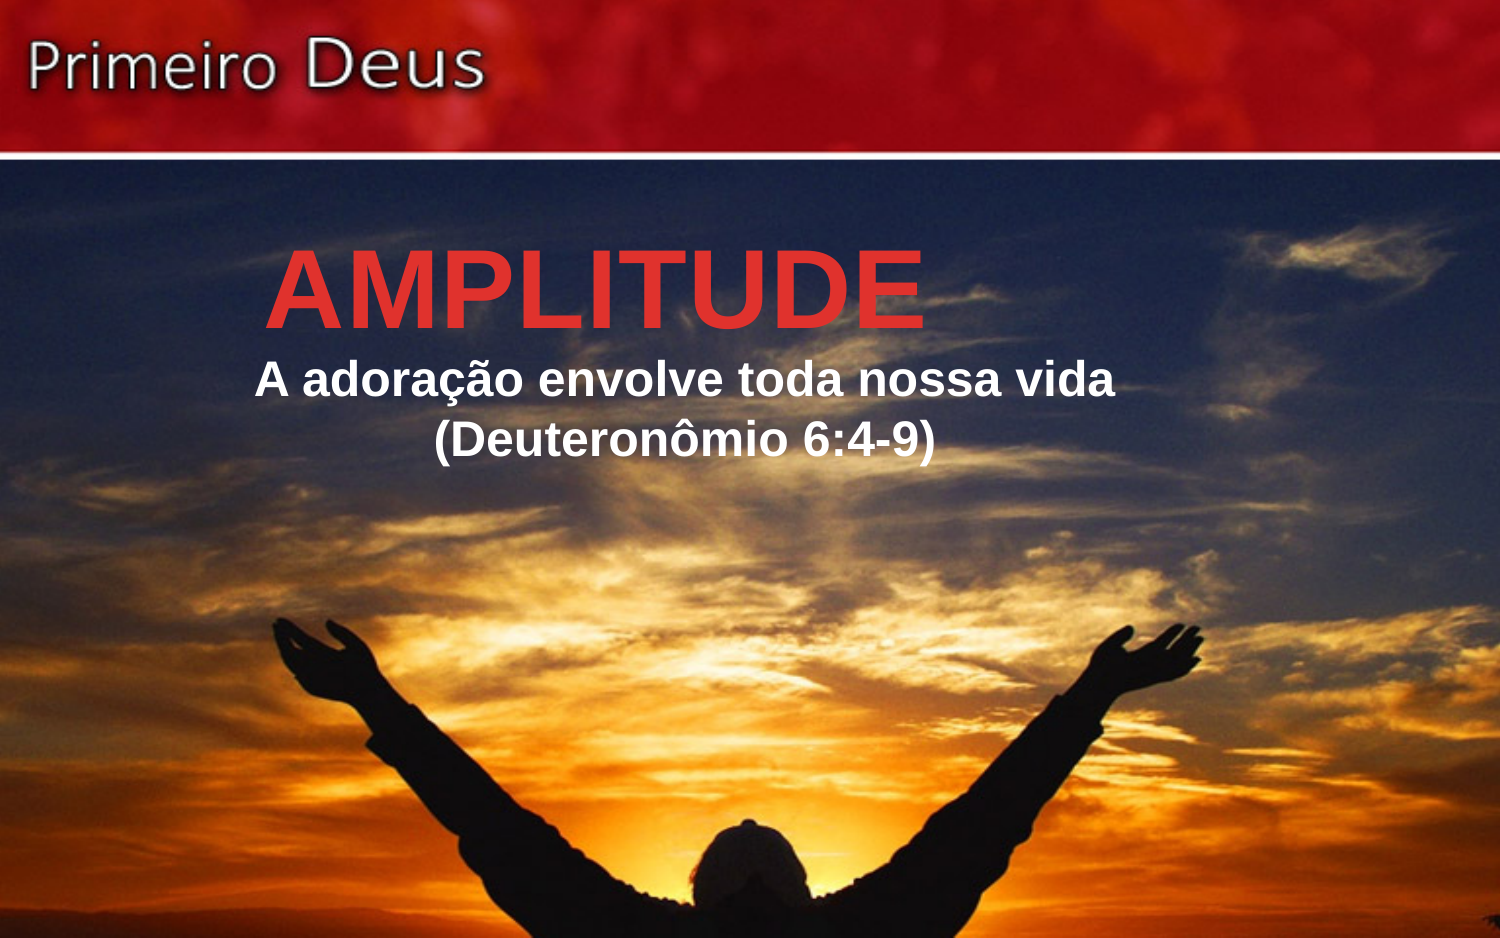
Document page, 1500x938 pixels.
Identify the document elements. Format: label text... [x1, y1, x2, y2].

text_box AMPLITUDE [100, 208, 1093, 359]
text_box A adoração envolve toda nossa vida (Deuteronômio 6:4-9) [135, 338, 1235, 474]
picture [0, 0, 1500, 938]
